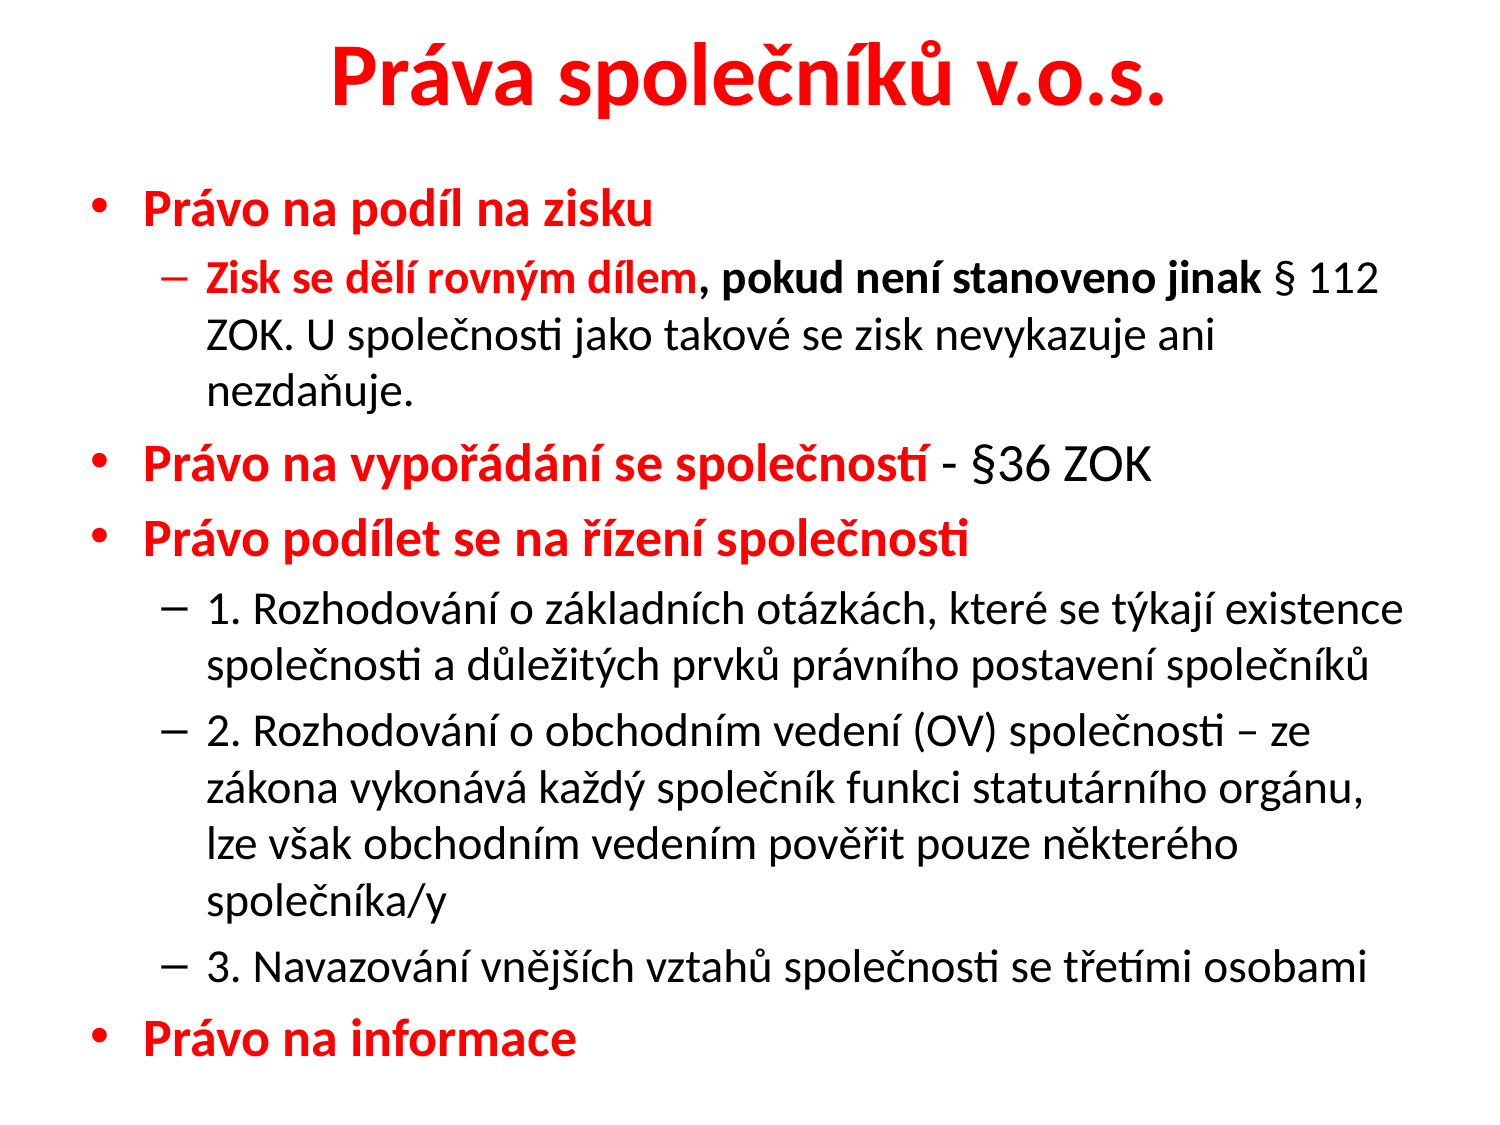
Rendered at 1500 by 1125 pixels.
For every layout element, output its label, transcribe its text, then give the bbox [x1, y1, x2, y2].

list Právo na podíl na zisku Zisk se dělí rovným dílem, pokud není stanoveno jinak § 112 ZOK. U společnosti jako takové se zisk nevykazuje ani nezdaňuje. Právo na vypořádání se společností - §36 ZOK Právo podílet se na řízení společnosti 1. Rozhodování o základních otázkách, které se týkají existence společnosti a důležitých prvků právního postavení společníků 2. Rozhodování o obchodním vedení (OV) společnosti – ze zákona vykonává každý společník funkci statutárního orgánu, lze však obchodním vedením pověřit pouze některého společníka/y 3. Navazování vnějších vztahů společnosti se třetími osobami Právo na informace [75, 164, 1425, 1125]
title Práva společníků v.o.s. [75, 7, 1425, 132]
